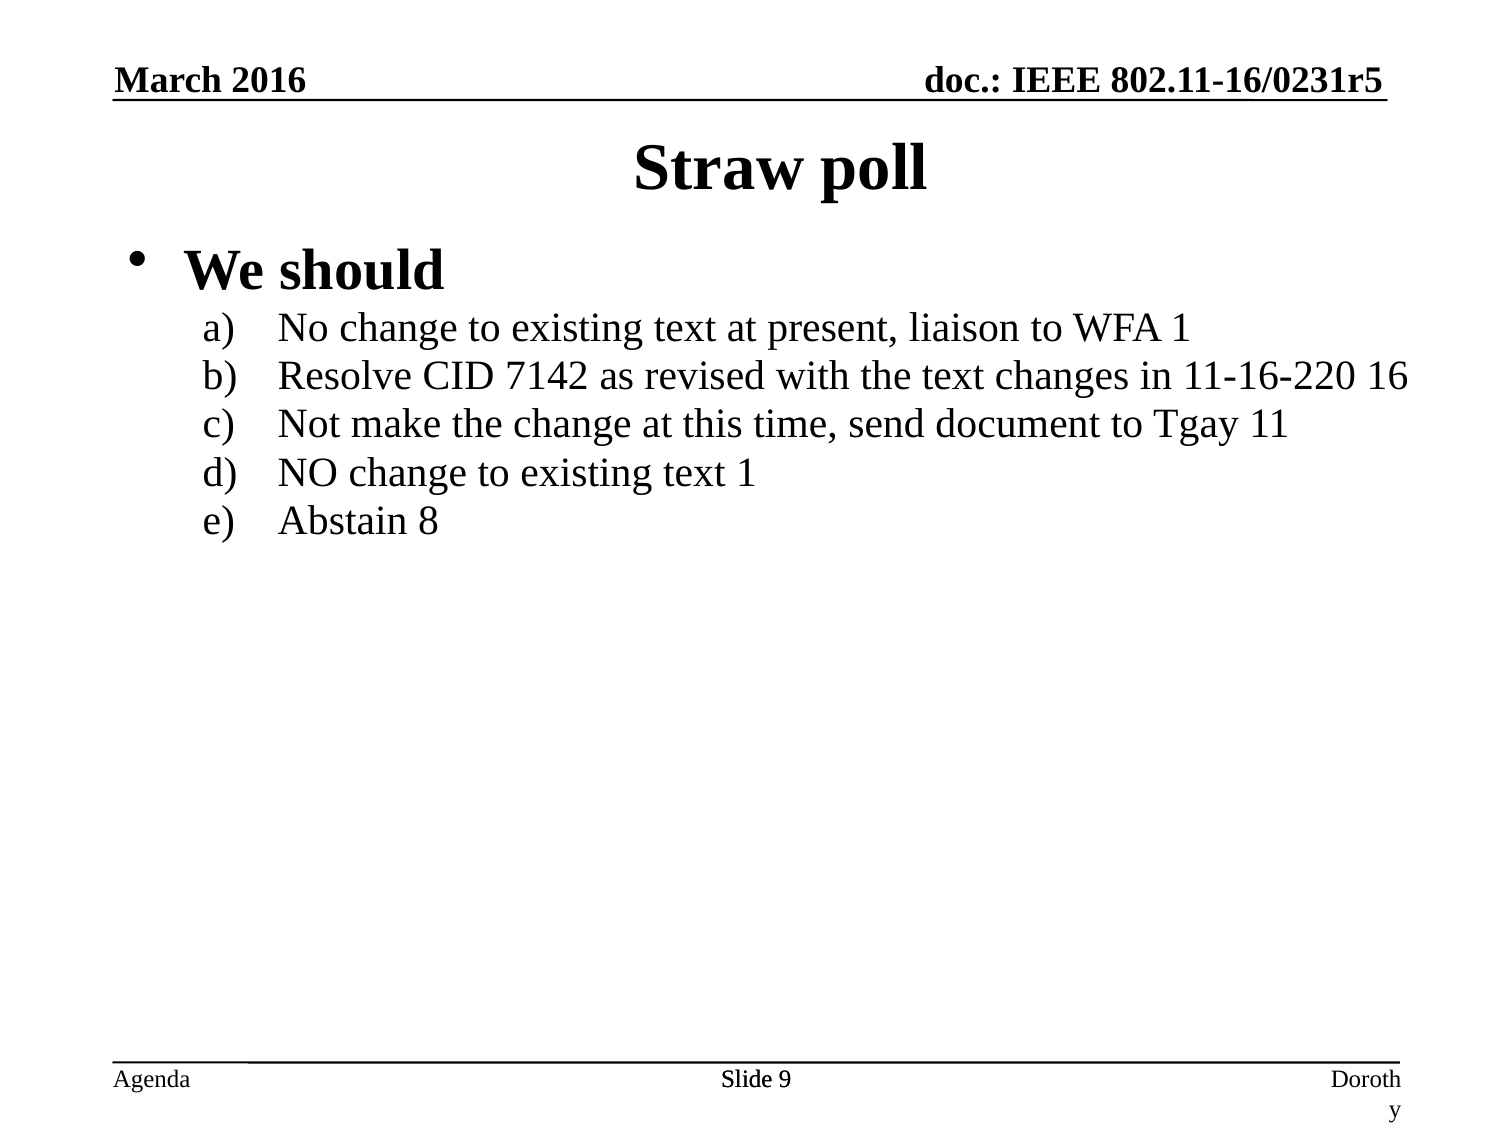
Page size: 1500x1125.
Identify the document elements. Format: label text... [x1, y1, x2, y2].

title Straw poll [112, 75, 1450, 250]
text_box Slide 9 [675, 1062, 838, 1093]
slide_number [114, 54, 425, 75]
footer Dorothy Stanley, HPE [1325, 1062, 1402, 1093]
list We should No change to existing text at present, liaison to WFA 1 Resolve CID 7142 as revised with the text changes in 11-16-220 16 Not make the change at this time, send document to Tgay 11 NO change to existing text 1 Abstain 8 [112, 237, 1425, 1038]
